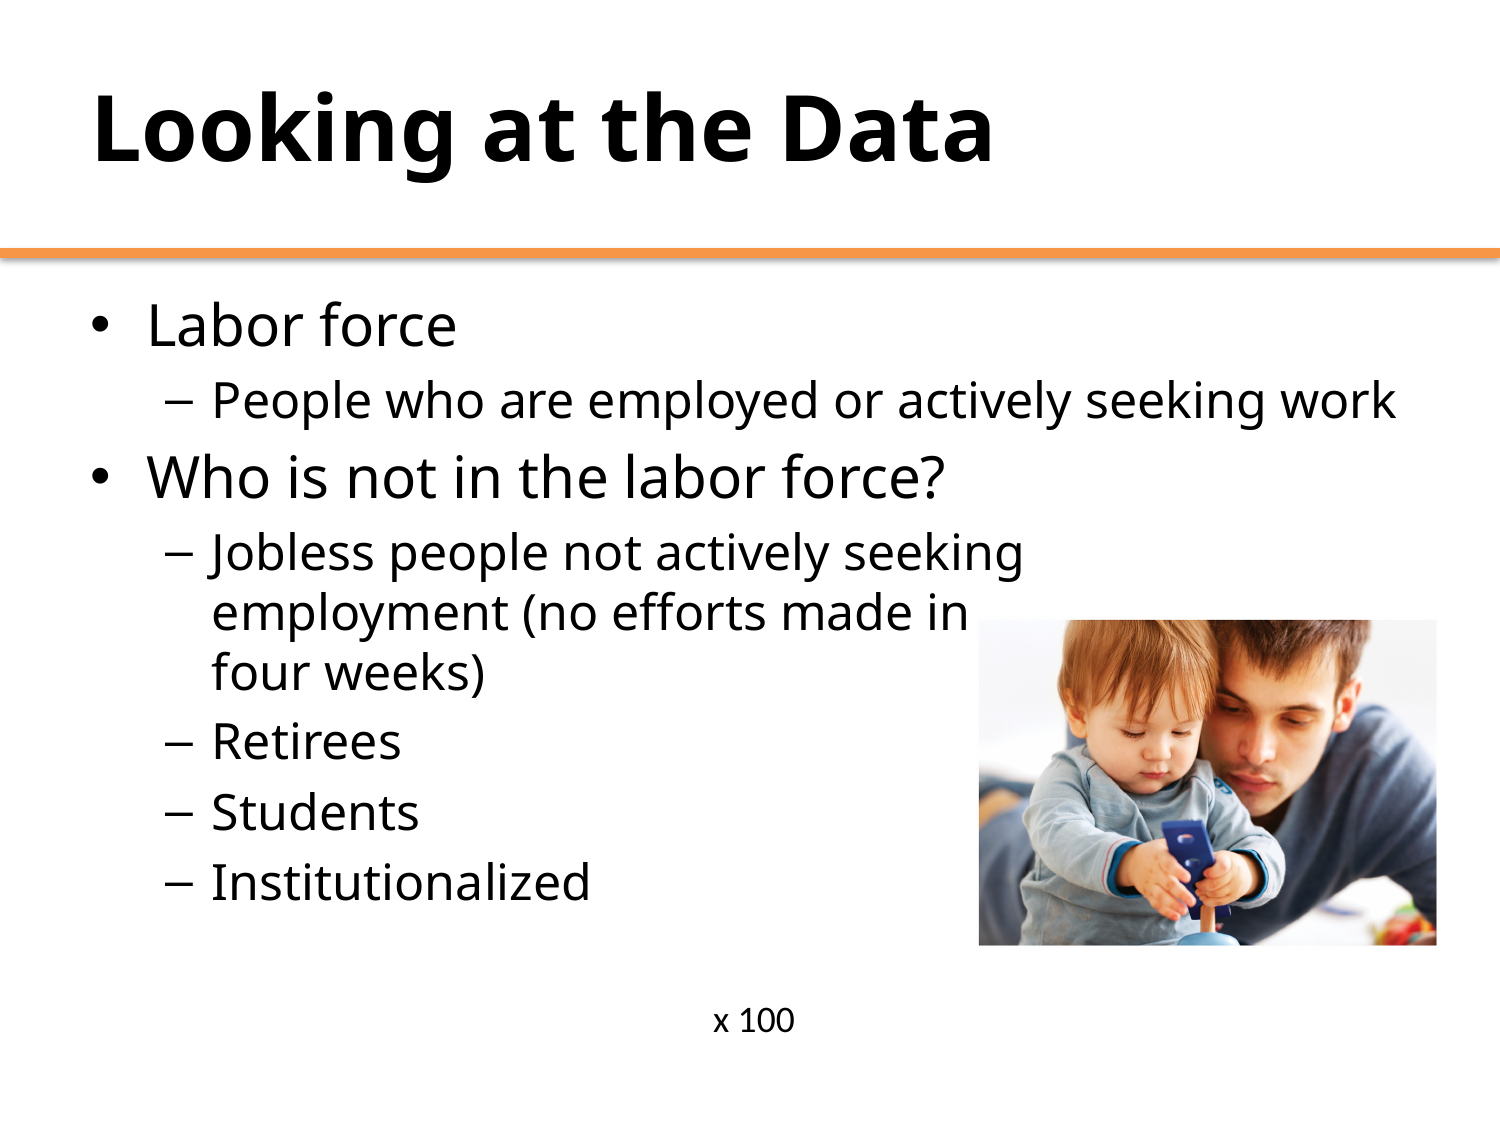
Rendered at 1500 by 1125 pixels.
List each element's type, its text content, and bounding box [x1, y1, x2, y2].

picture [976, 617, 1439, 948]
list Labor force People who are employed or actively seeking work Who is not in the labor force? Jobless people not actively seeking employment (no efforts made in four weeks) Retirees Students Institutionalized [75, 280, 1425, 1085]
title Looking at the Data [75, 0, 1425, 251]
